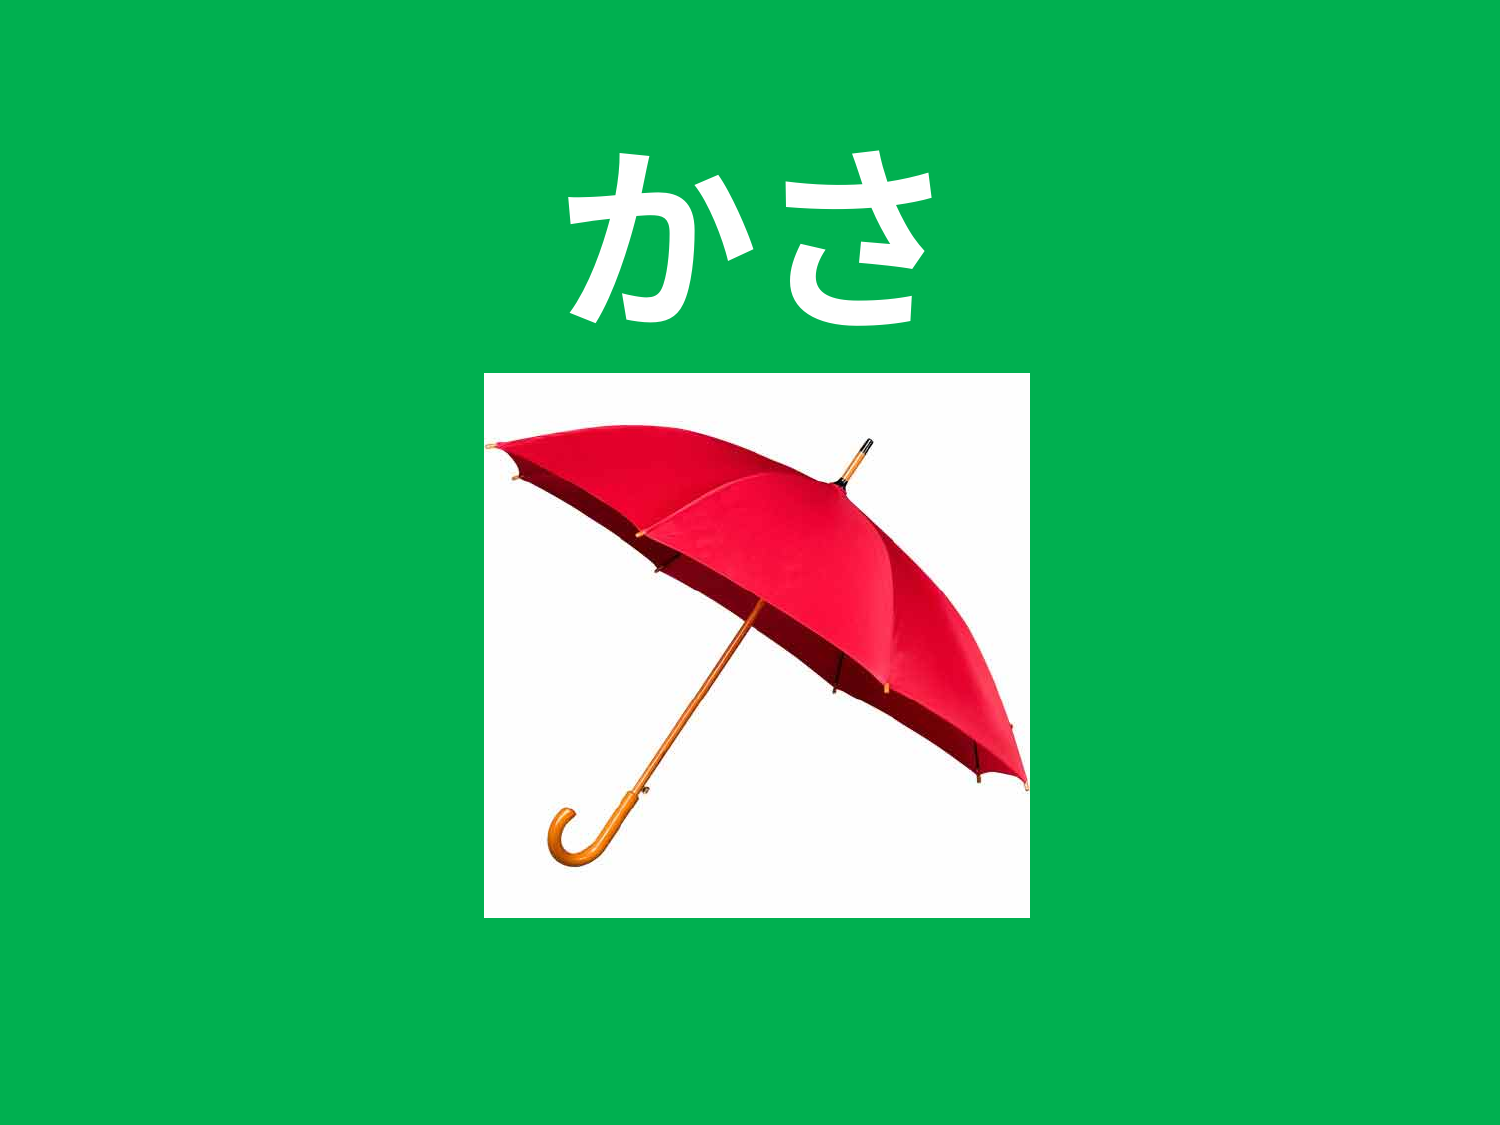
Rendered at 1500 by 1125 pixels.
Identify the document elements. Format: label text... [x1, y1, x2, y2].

title かさ [82, 140, 1432, 329]
picture [484, 373, 1030, 919]
